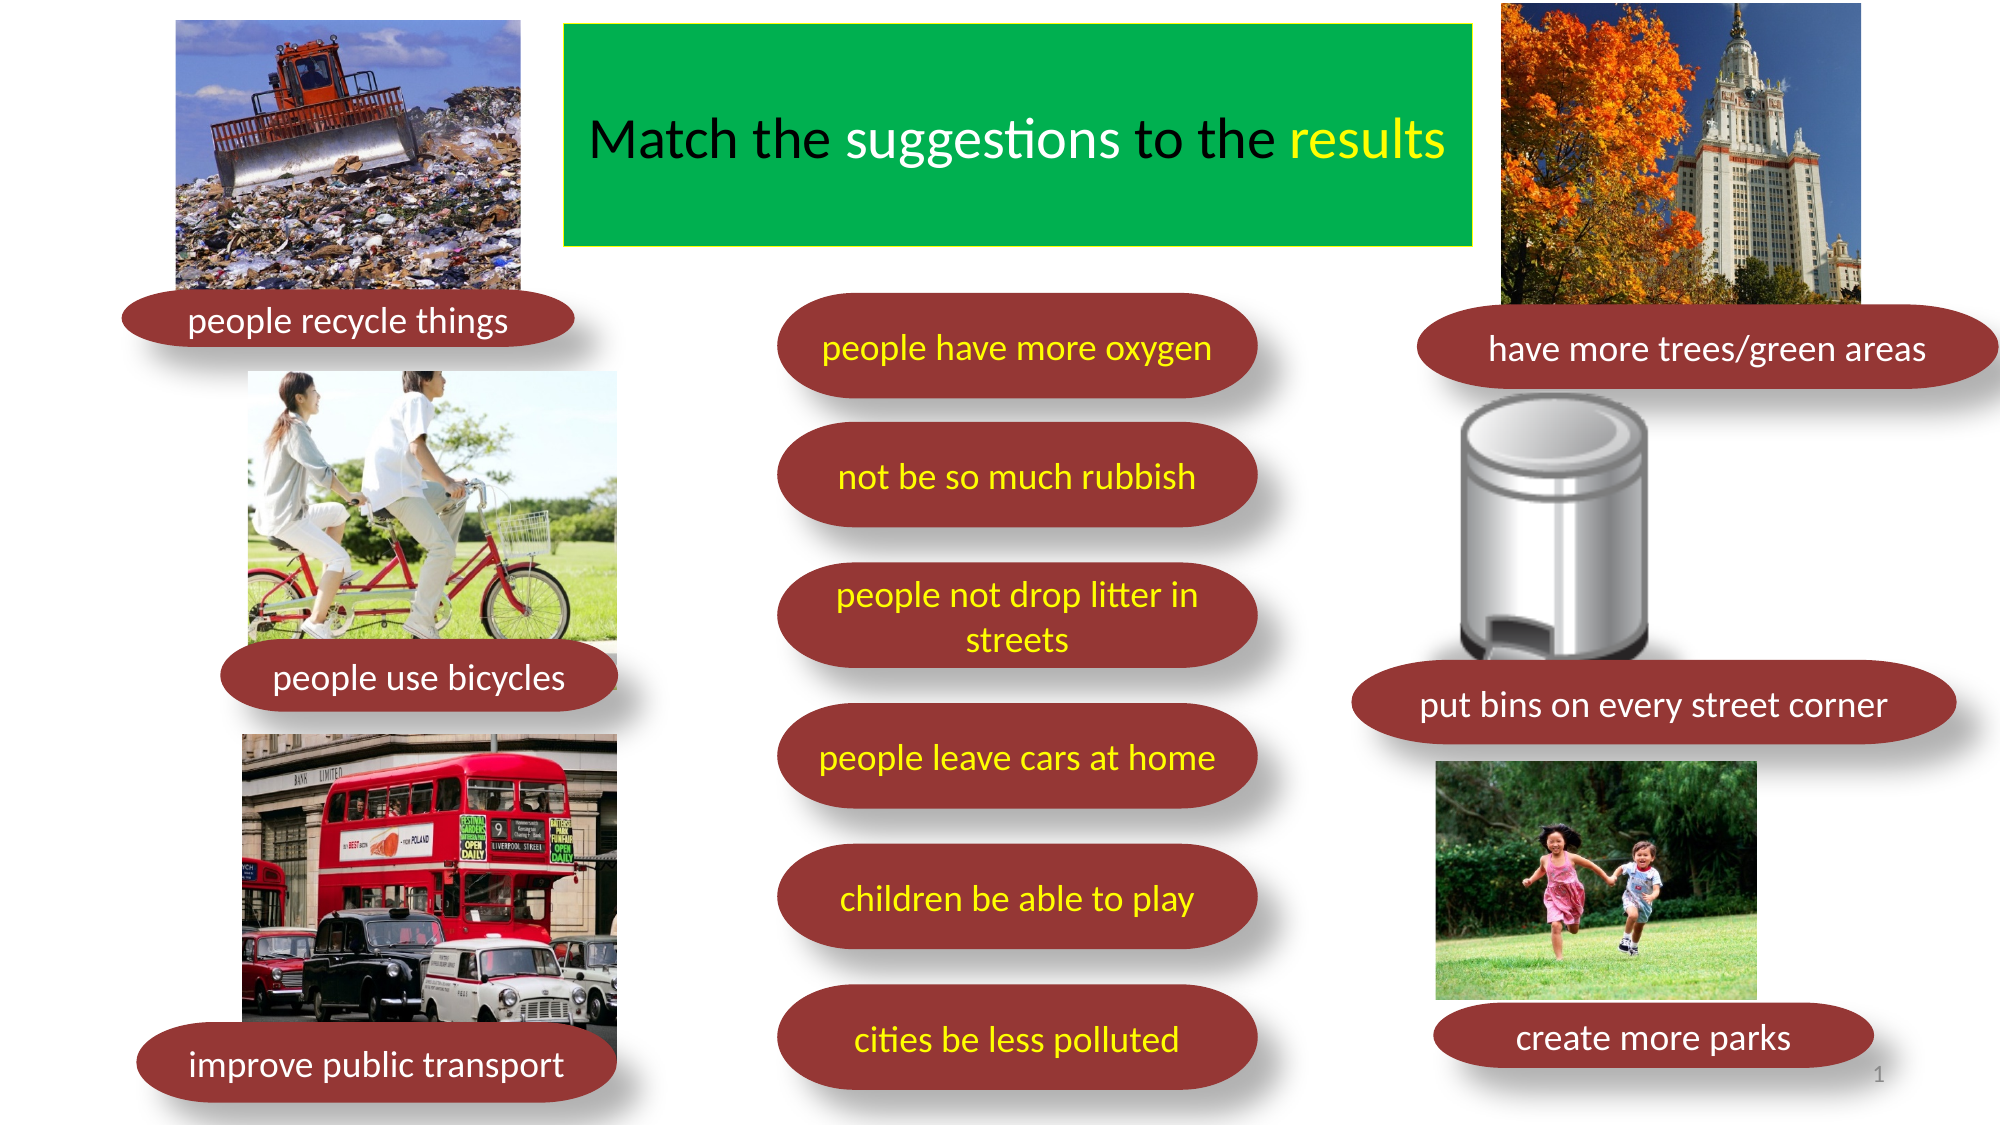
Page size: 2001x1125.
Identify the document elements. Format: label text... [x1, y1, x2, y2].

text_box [121, 19, 575, 348]
text_box not be so much rubbish [775, 419, 1260, 530]
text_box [1433, 761, 1875, 1069]
text_box people have more oxygen [775, 290, 1260, 401]
slide_number 1 [1433, 1042, 1900, 1103]
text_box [1351, 386, 1957, 745]
title Match the suggestions to the results [580, 23, 1411, 247]
text_box cities be less polluted [775, 982, 1260, 1092]
text_box people leave cars at home [775, 700, 1260, 811]
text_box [220, 371, 619, 712]
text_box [1416, 3, 1999, 390]
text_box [136, 733, 618, 1103]
text_box people not drop litter in streets [775, 560, 1260, 671]
text_box children be able to play [775, 841, 1260, 952]
